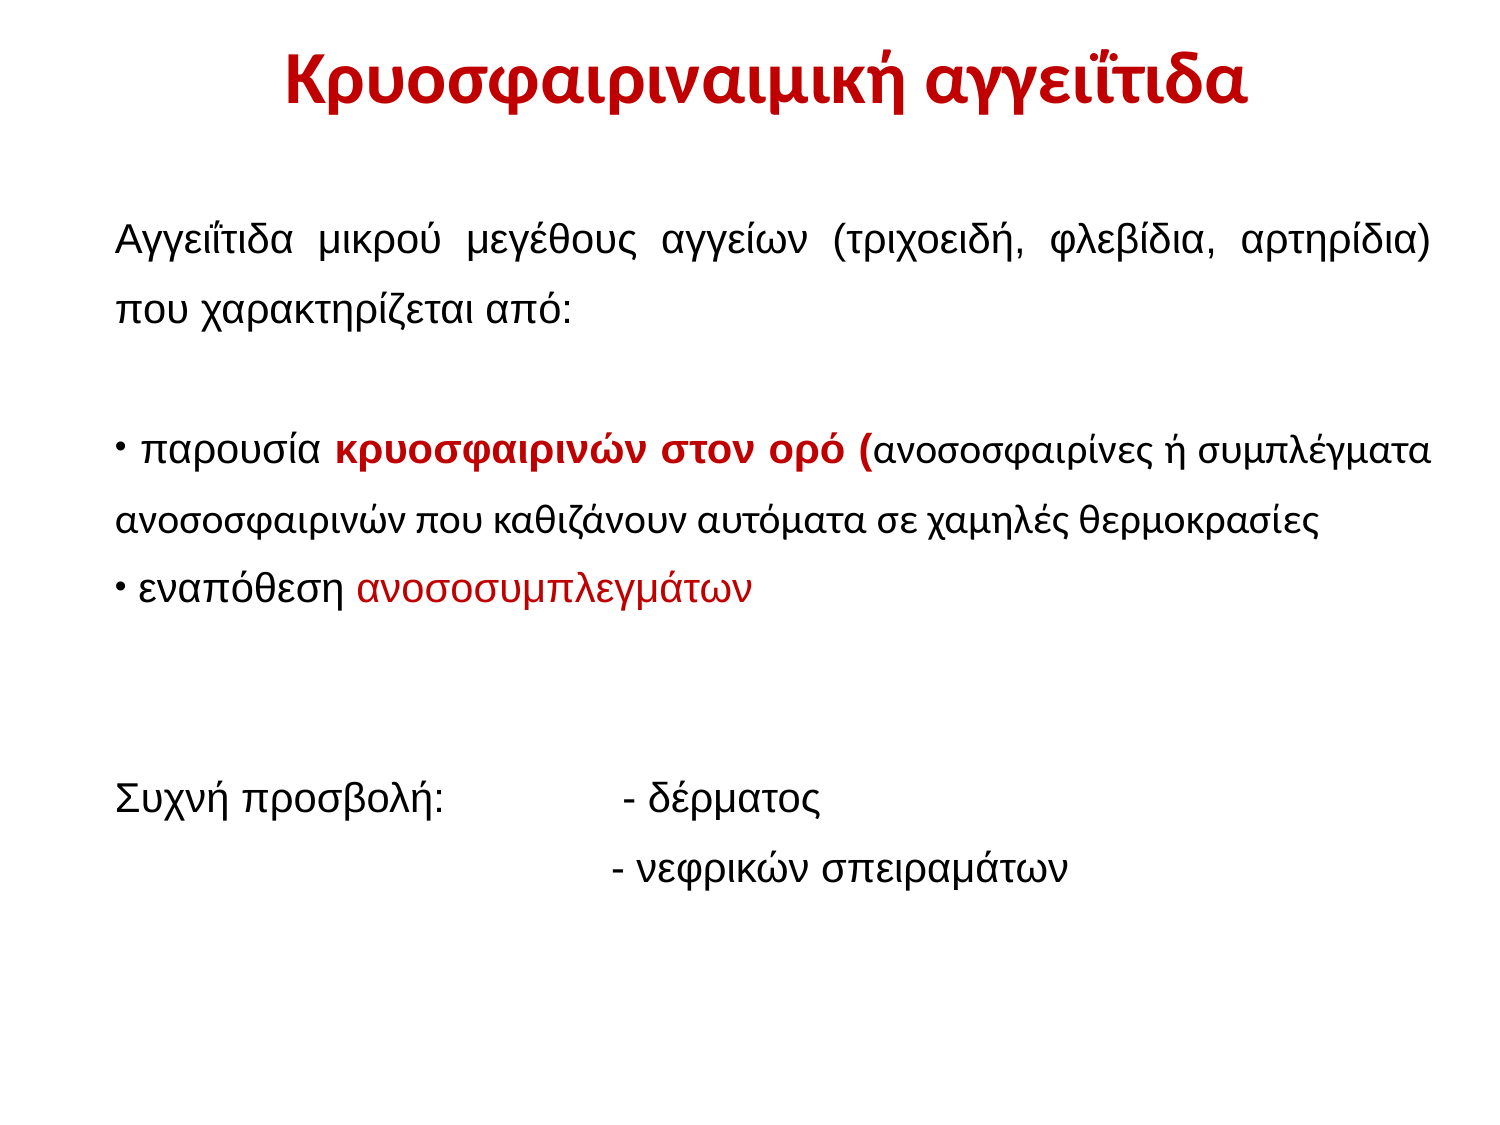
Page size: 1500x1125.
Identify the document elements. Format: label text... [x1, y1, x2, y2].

text_box Αγγειΐτιδα μικρού μεγέθους αγγείων (τριχοειδή, φλεβίδια, αρτηρίδια) που χαρακτηρίζεται από: παρουσία κρυοσφαιρινών στον ορό (ανοσοσφαιρίνες ή συμπλέγματα ανοσοσφαιρινών που καθιζάνουν αυτόματα σε χαμηλές θερμοκρασίες εναπόθεση ανοσοσυμπλεγμάτων Συχνή προσβολή: - δέρματος - νεφρικών σπειραμάτων [100, 184, 1447, 1067]
text_box Κρυοσφαιριναιμική αγγειΐτιδα [75, 33, 1459, 114]
